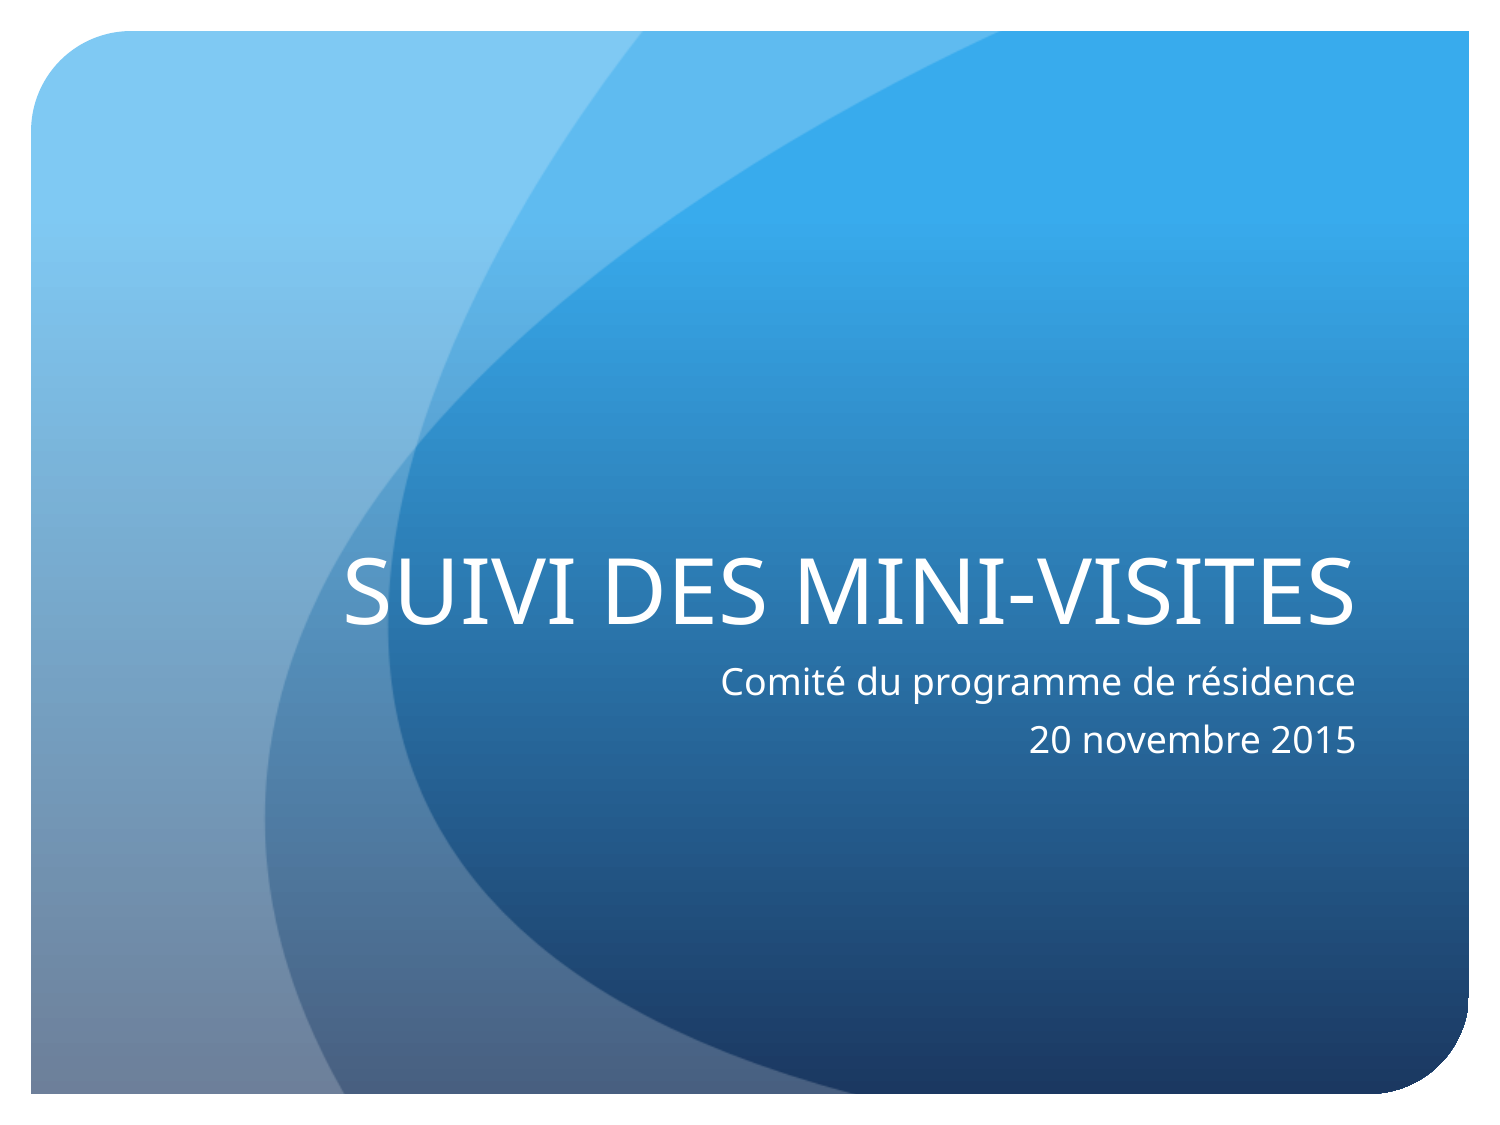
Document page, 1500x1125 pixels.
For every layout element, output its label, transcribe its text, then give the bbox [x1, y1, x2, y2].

picture [25, 30, 1474, 1095]
subtitle Comité du programme de résidence 20 novembre 2015 [262, 650, 1372, 939]
title SUIVI DES MINI-VISITES [262, 408, 1372, 650]
